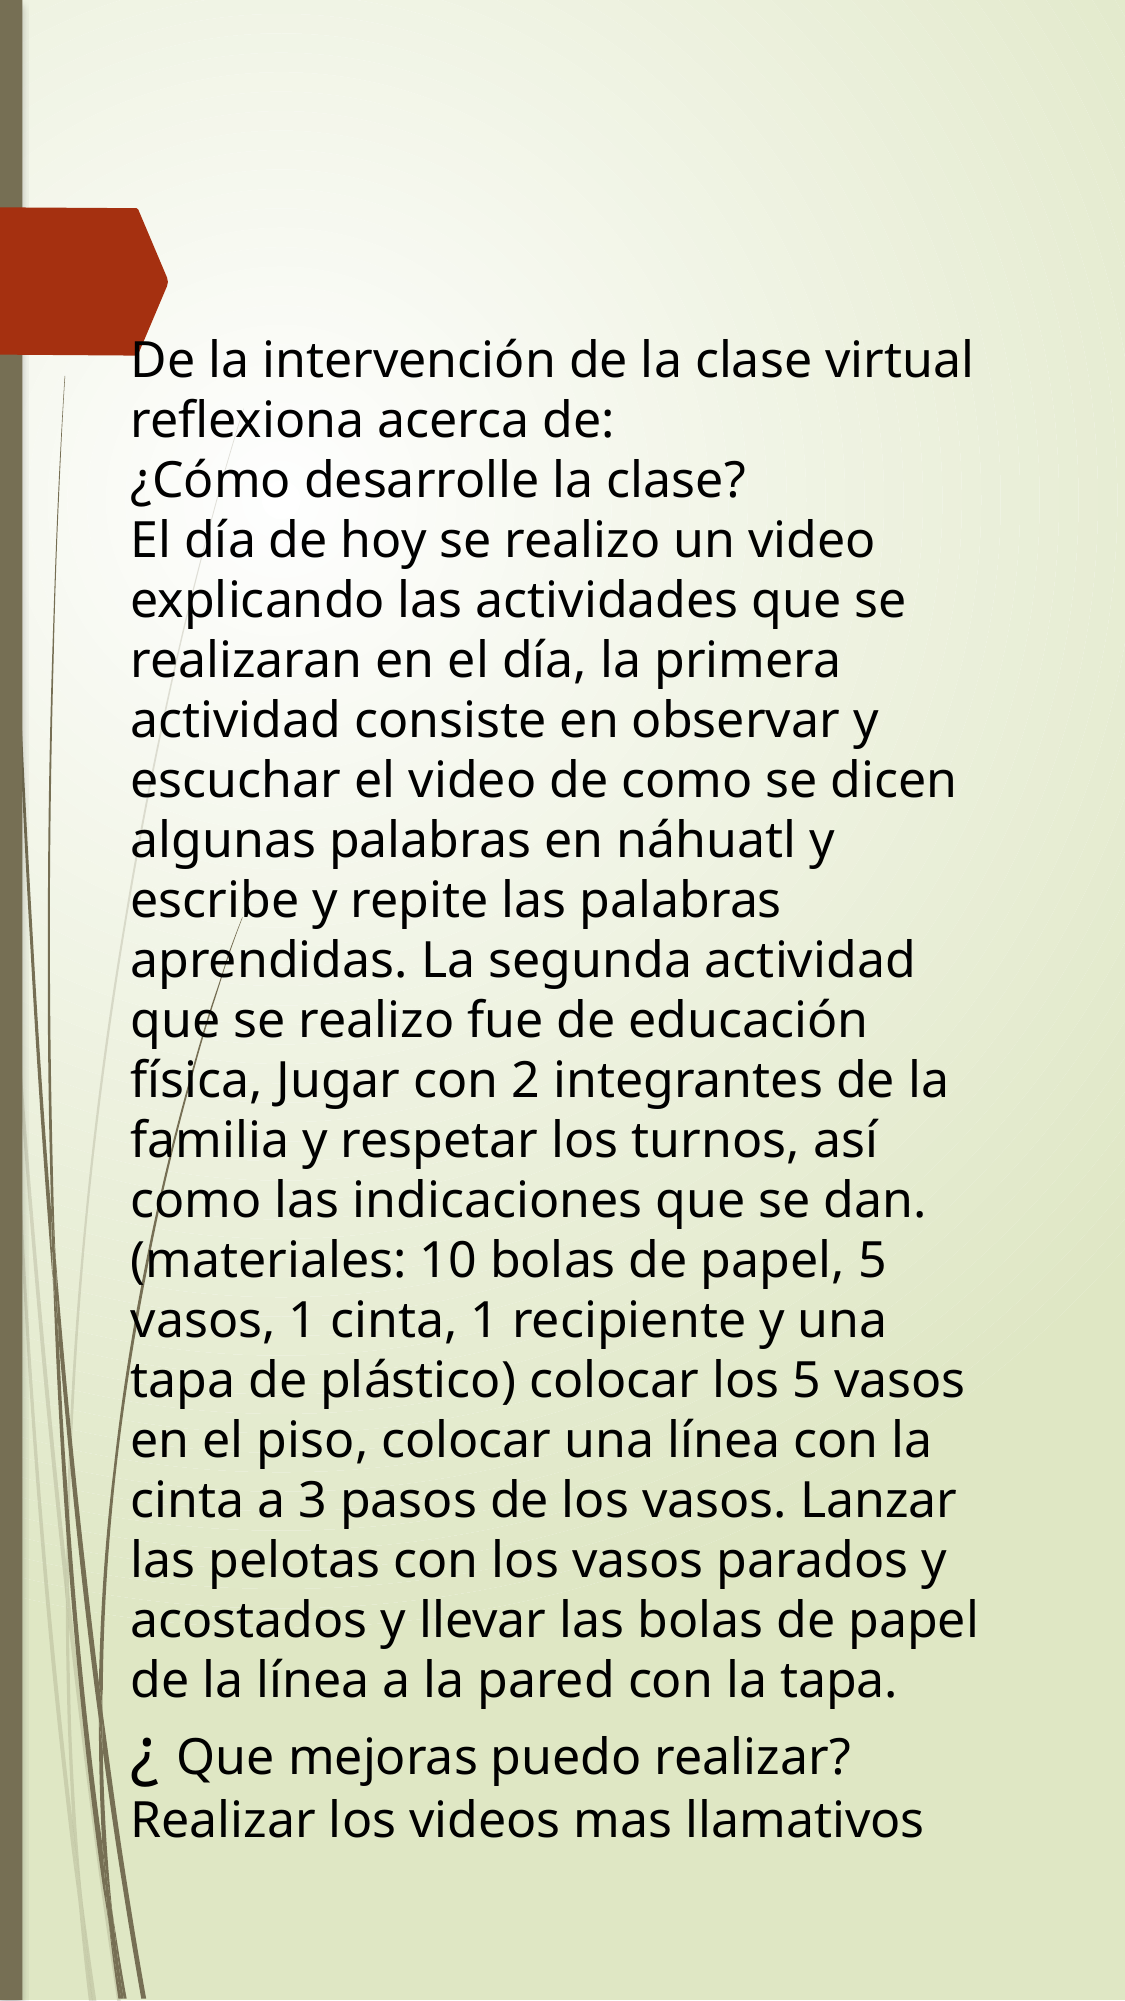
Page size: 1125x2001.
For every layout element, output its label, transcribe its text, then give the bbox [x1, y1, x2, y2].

text_box De la intervención de la clase virtual reflexiona acerca de: ¿Cómo desarrolle la clase? El día de hoy se realizo un video explicando las actividades que se realizaran en el día, la primera actividad consiste en observar y escuchar el video de como se dicen algunas palabras en náhuatl y escribe y repite las palabras aprendidas. La segunda actividad que se realizo fue de educación física, Jugar con 2 integrantes de la familia y respetar los turnos, así como las indicaciones que se dan. (materiales: 10 bolas de papel, 5 vasos, 1 cinta, 1 recipiente y una tapa de plástico) colocar los 5 vasos en el piso, colocar una línea con la cinta a 3 pasos de los vasos. Lanzar las pelotas con los vasos parados y acostados y llevar las bolas de papel de la línea a la pared con la tapa. ¿ Que mejoras puedo realizar? Realizar los videos mas llamativos [115, 320, 998, 1855]
